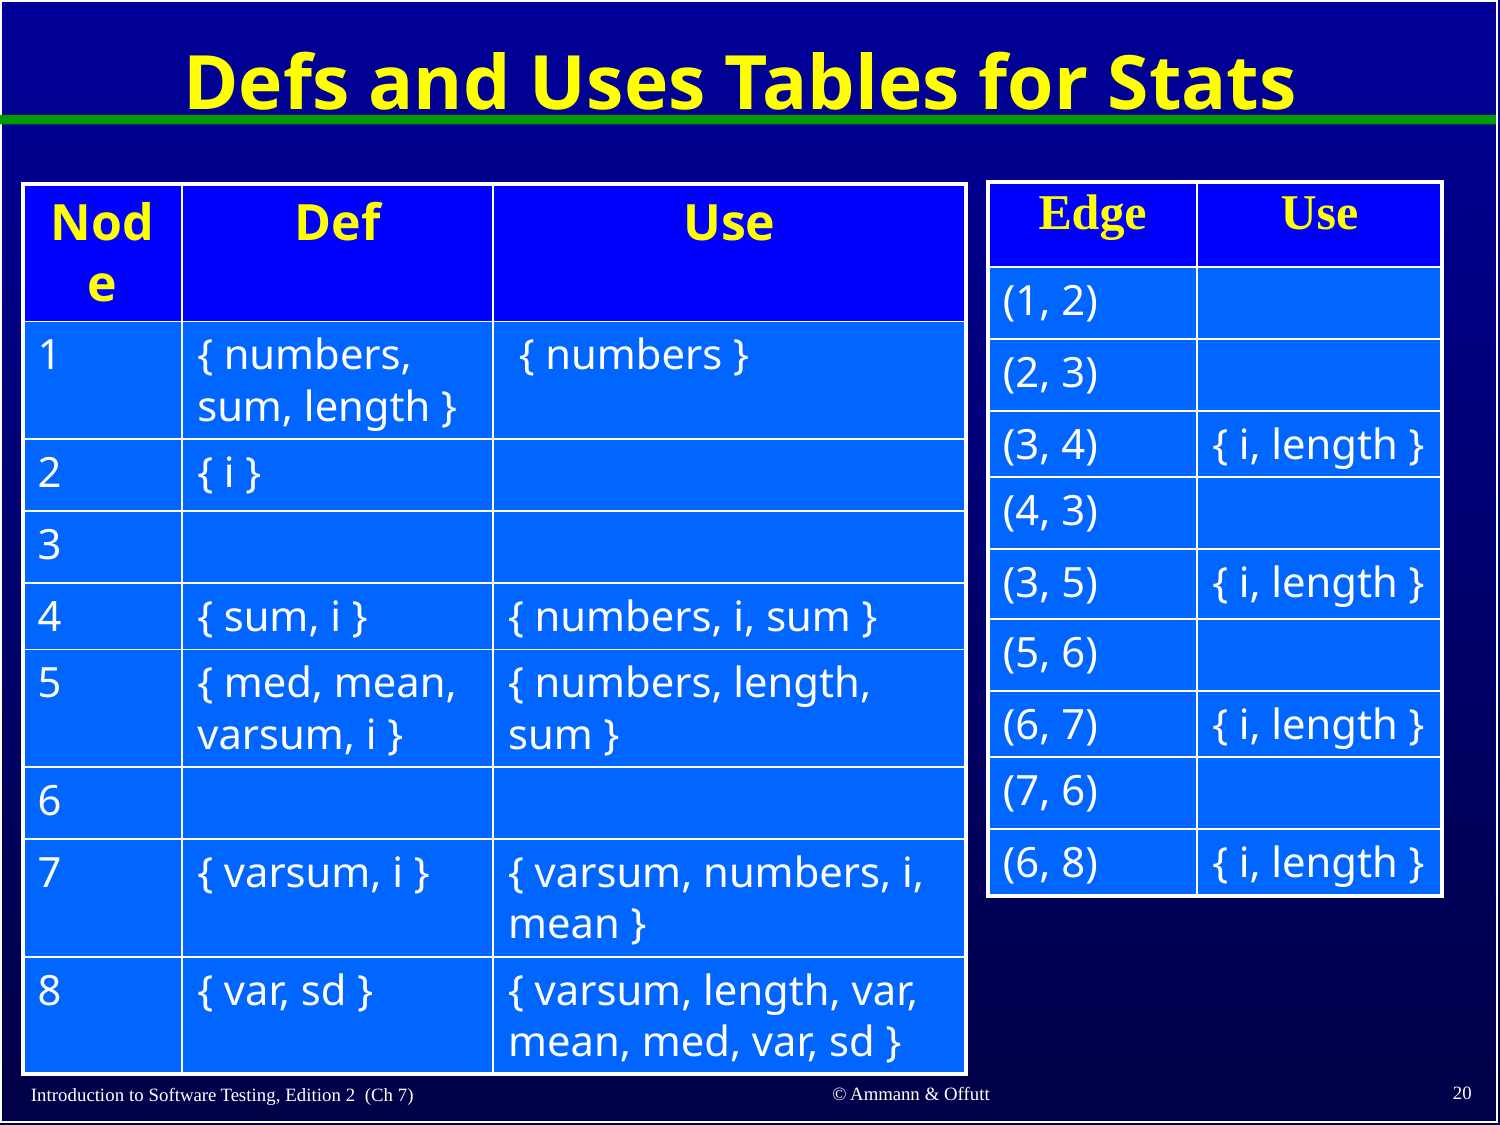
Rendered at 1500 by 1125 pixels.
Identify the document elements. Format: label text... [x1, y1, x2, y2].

table_cell { i, length } [1198, 412, 1440, 476]
table_cell { i, length } [1198, 550, 1440, 618]
table_cell 7 [25, 840, 181, 956]
slide_number 20 [1174, 1071, 1488, 1113]
table_cell [494, 440, 964, 510]
table_cell 5 [25, 650, 181, 766]
table_cell { varsum, length, var, mean, med, var, sd } [494, 958, 964, 1072]
table_cell { numbers, sum, length } [183, 322, 492, 438]
footer © Ammann & Offutt [673, 1072, 1149, 1113]
table_cell { numbers } [494, 322, 964, 438]
table_cell (1, 2) [990, 268, 1196, 338]
table_cell { var, sd } [183, 958, 492, 1072]
table_cell [183, 768, 492, 838]
table_cell { varsum, numbers, i, mean } [494, 840, 964, 956]
table_cell [494, 768, 964, 838]
table_cell [1198, 268, 1440, 338]
table_cell { varsum, i } [183, 840, 492, 956]
table_cell (7, 6) [990, 758, 1196, 828]
table_cell [1198, 620, 1440, 690]
title Defs and Uses Tables for Stats [11, 15, 1489, 155]
table_cell [1198, 758, 1440, 828]
table_header Node [25, 186, 181, 321]
table_cell 8 [25, 958, 181, 1072]
table_cell (4, 3) [990, 478, 1196, 548]
table_cell { sum, i } [183, 584, 492, 649]
table_cell 6 [25, 768, 181, 838]
table_cell (5, 6) [990, 620, 1196, 690]
table_header Def [183, 186, 492, 321]
table_cell (3, 5) [990, 550, 1196, 618]
table_cell 1 [25, 322, 181, 438]
table_cell 3 [25, 512, 181, 582]
slide_number Introduction to Software Testing, Edition 2 (Ch 7) [15, 1074, 633, 1113]
table_cell 4 [25, 584, 181, 649]
table_cell { numbers, length, sum } [494, 650, 964, 766]
table_cell { i, length } [1198, 830, 1440, 894]
table_cell { numbers, i, sum } [494, 584, 964, 649]
table_cell { med, mean, varsum, i } [183, 650, 492, 766]
table_cell (6, 7) [990, 692, 1196, 756]
table_cell 2 [25, 440, 181, 510]
table_cell (6, 8) [990, 830, 1196, 894]
table_cell [1198, 478, 1440, 548]
table_cell (2, 3) [990, 340, 1196, 410]
table_cell (3, 4) [990, 412, 1196, 476]
table_cell { i } [183, 440, 492, 510]
table_cell [183, 512, 492, 582]
table_header Edge [990, 184, 1196, 266]
table_header Use [1198, 184, 1440, 266]
table_cell [494, 512, 964, 582]
table_header Use [494, 186, 964, 321]
table_cell [1198, 340, 1440, 410]
table_cell { i, length } [1198, 692, 1440, 756]
